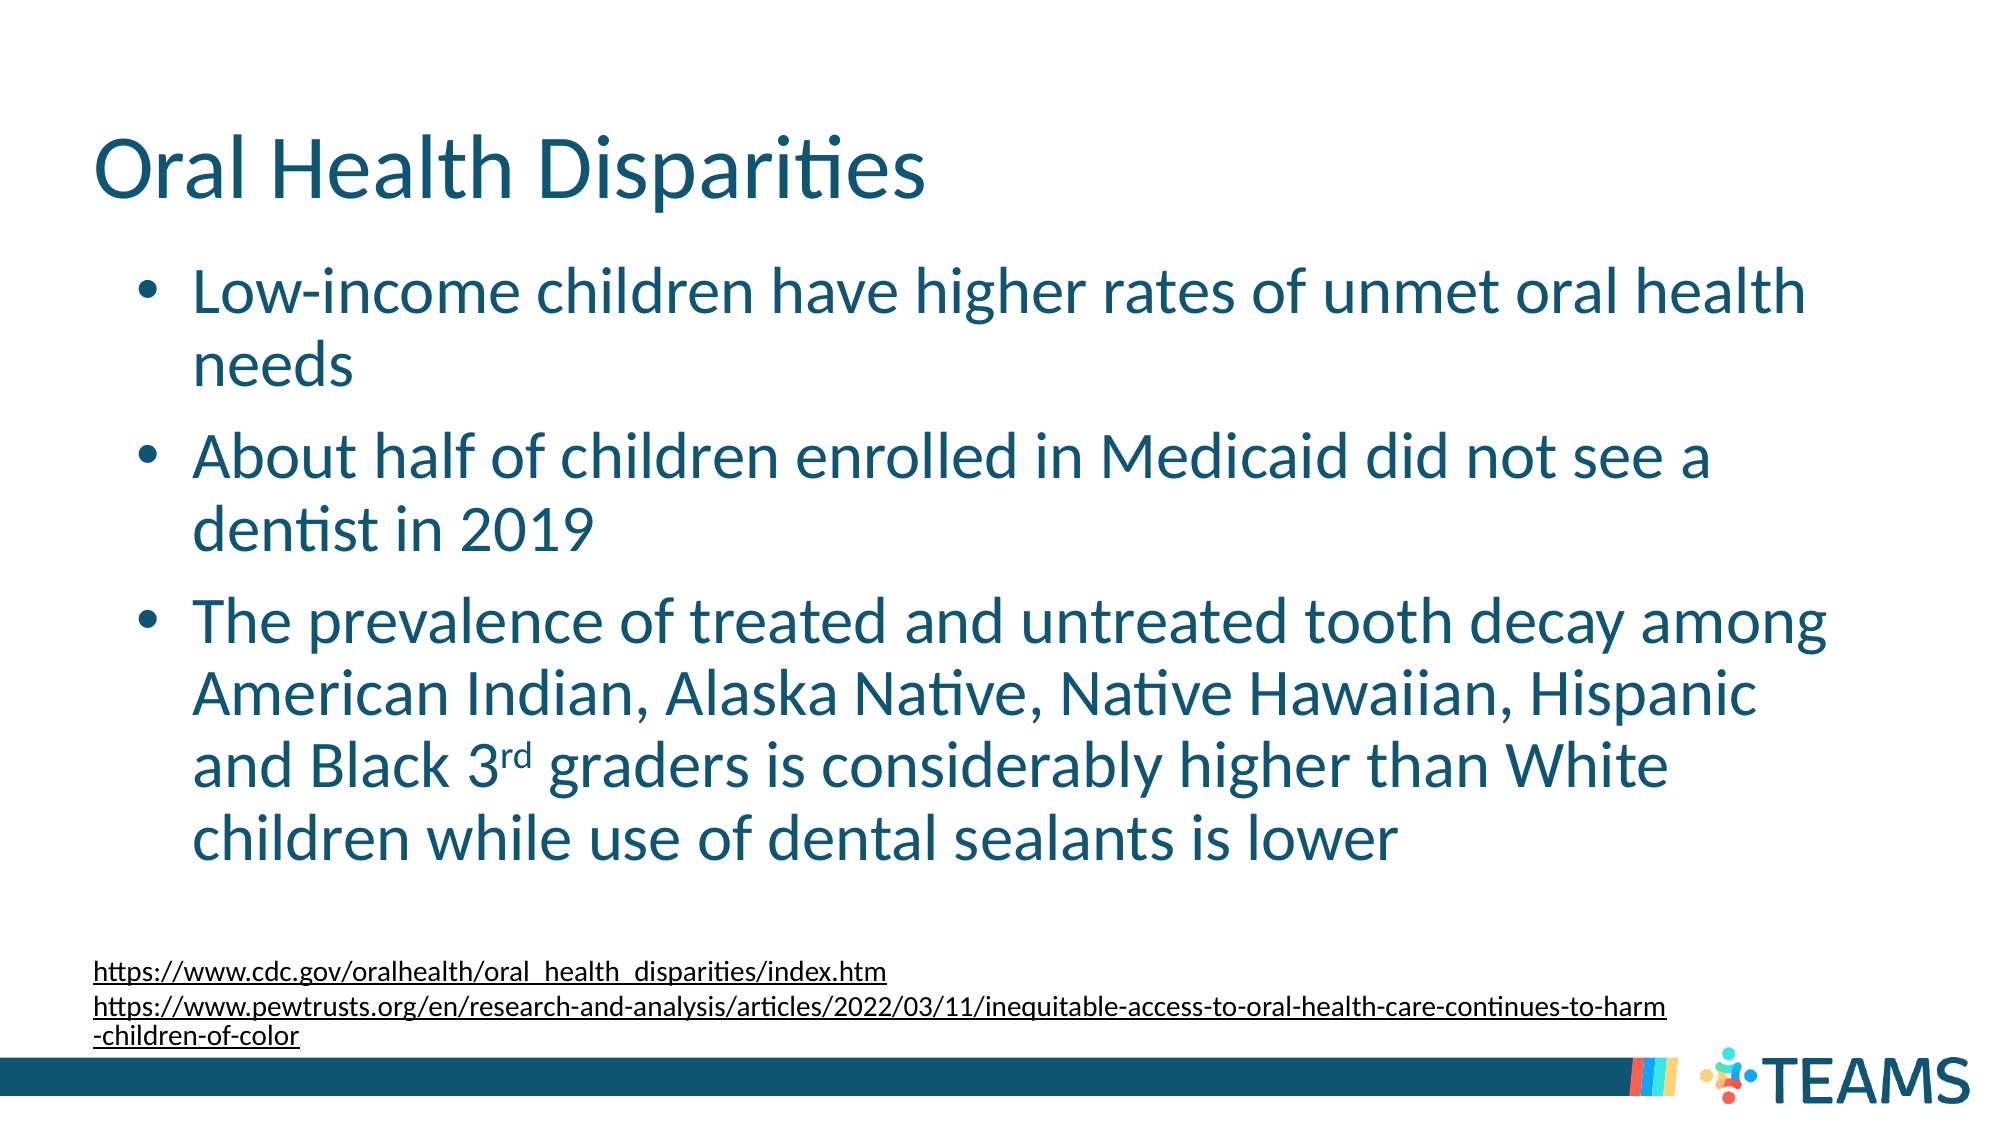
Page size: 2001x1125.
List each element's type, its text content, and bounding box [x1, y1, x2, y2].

list Low-income children have higher rates of unmet oral health needs About half of children enrolled in Medicaid did not see a dentist in 2019 The prevalence of treated and untreated tooth decay among American Indian, Alaska Native, Native Hawaiian, Hispanic and Black 3rd graders is considerably higher than White children while use of dental sealants is lower [102, 248, 1863, 975]
text_box https://www.cdc.gov/oralhealth/oral_health_disparities/index.htm https://www.pewtrusts.org/en/research-and-analysis/articles/2022/03/11/inequitable-access-to-oral-health-care-continues-to-harm-children-of-color [78, 944, 1685, 1065]
picture [1697, 1045, 1977, 1107]
title Oral Health Disparities [78, 59, 1863, 278]
